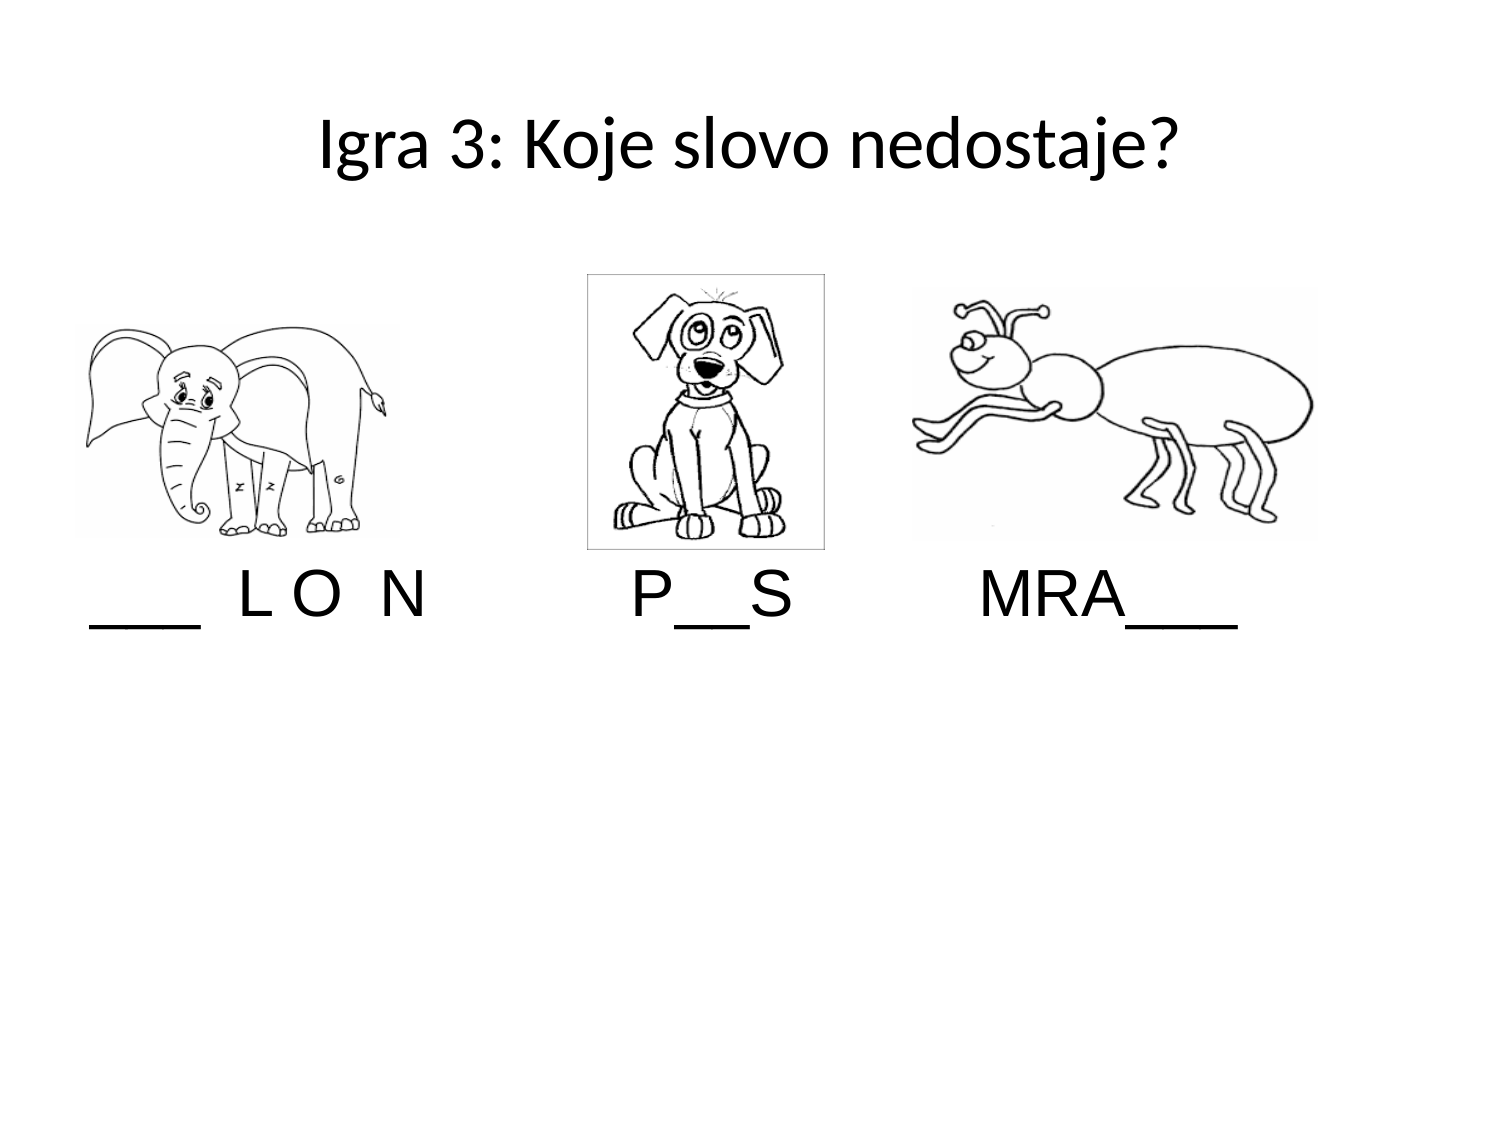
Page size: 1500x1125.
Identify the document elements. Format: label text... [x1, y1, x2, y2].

title Igra 3: Koje slovo nedostaje? [75, 45, 1425, 233]
list ___ L O N P__S MRA___ [75, 262, 1425, 1005]
picture [74, 324, 401, 538]
picture [587, 274, 826, 551]
picture [912, 287, 1318, 541]
